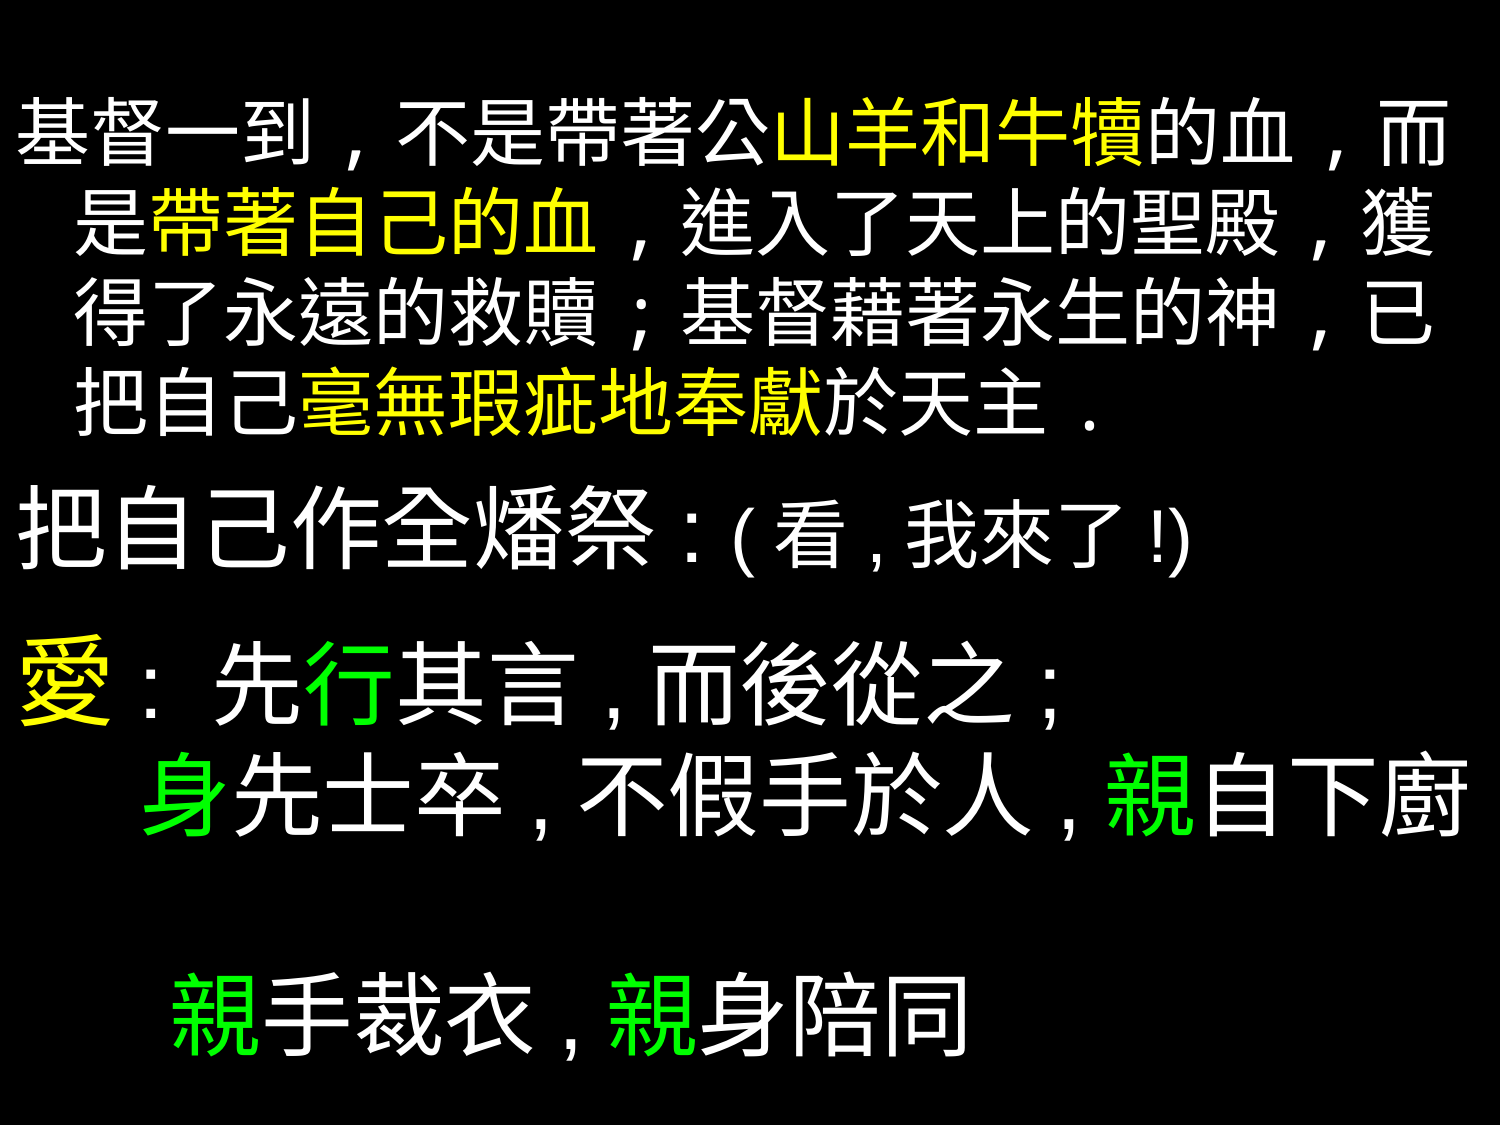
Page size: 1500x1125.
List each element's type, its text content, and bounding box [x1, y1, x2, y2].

list 基督一到,不是帶著公山羊和牛犢的血,而是帶著自己的血,進入了天上的聖殿,獲得了永遠的救贖;基督藉著永生的神,已把自己毫無瑕疵地奉獻於天主. 把自己作全燔祭: (看,我來了!) 愛: 先行其言,而後從之; 身先士卒,不假手於人,親自下廚, 親手裁衣,親身陪同 [0, 78, 1500, 1125]
